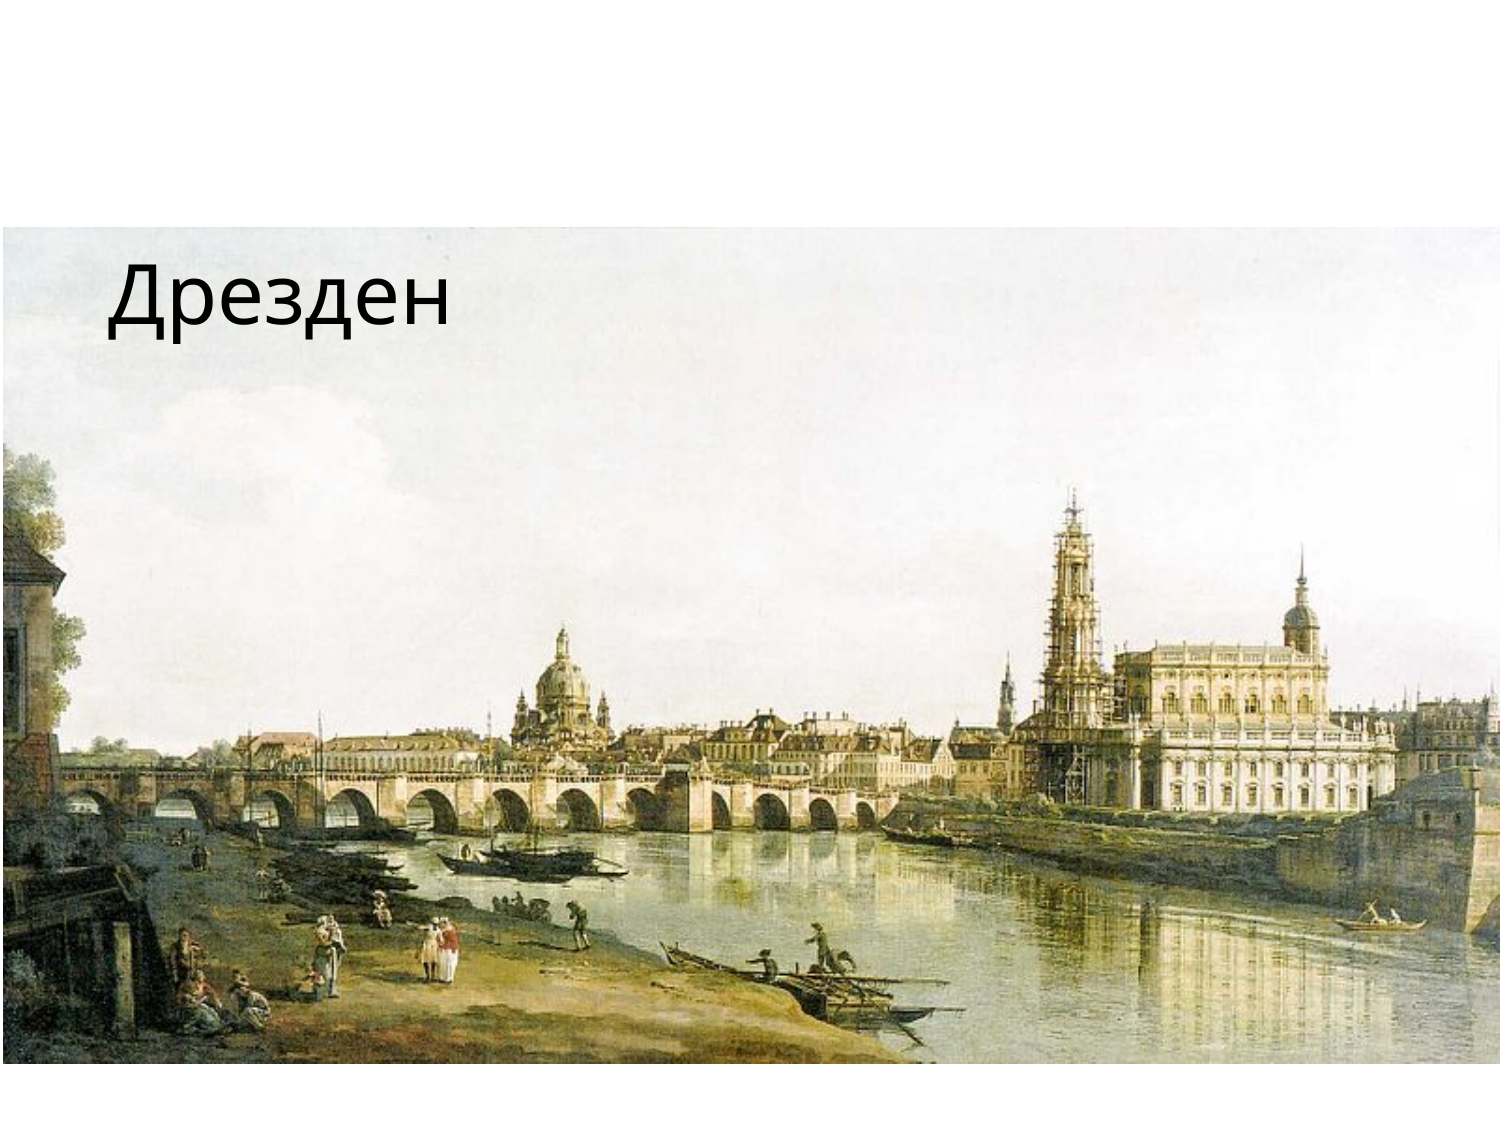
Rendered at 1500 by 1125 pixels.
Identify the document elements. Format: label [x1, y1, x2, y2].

picture [2, 226, 1500, 1064]
